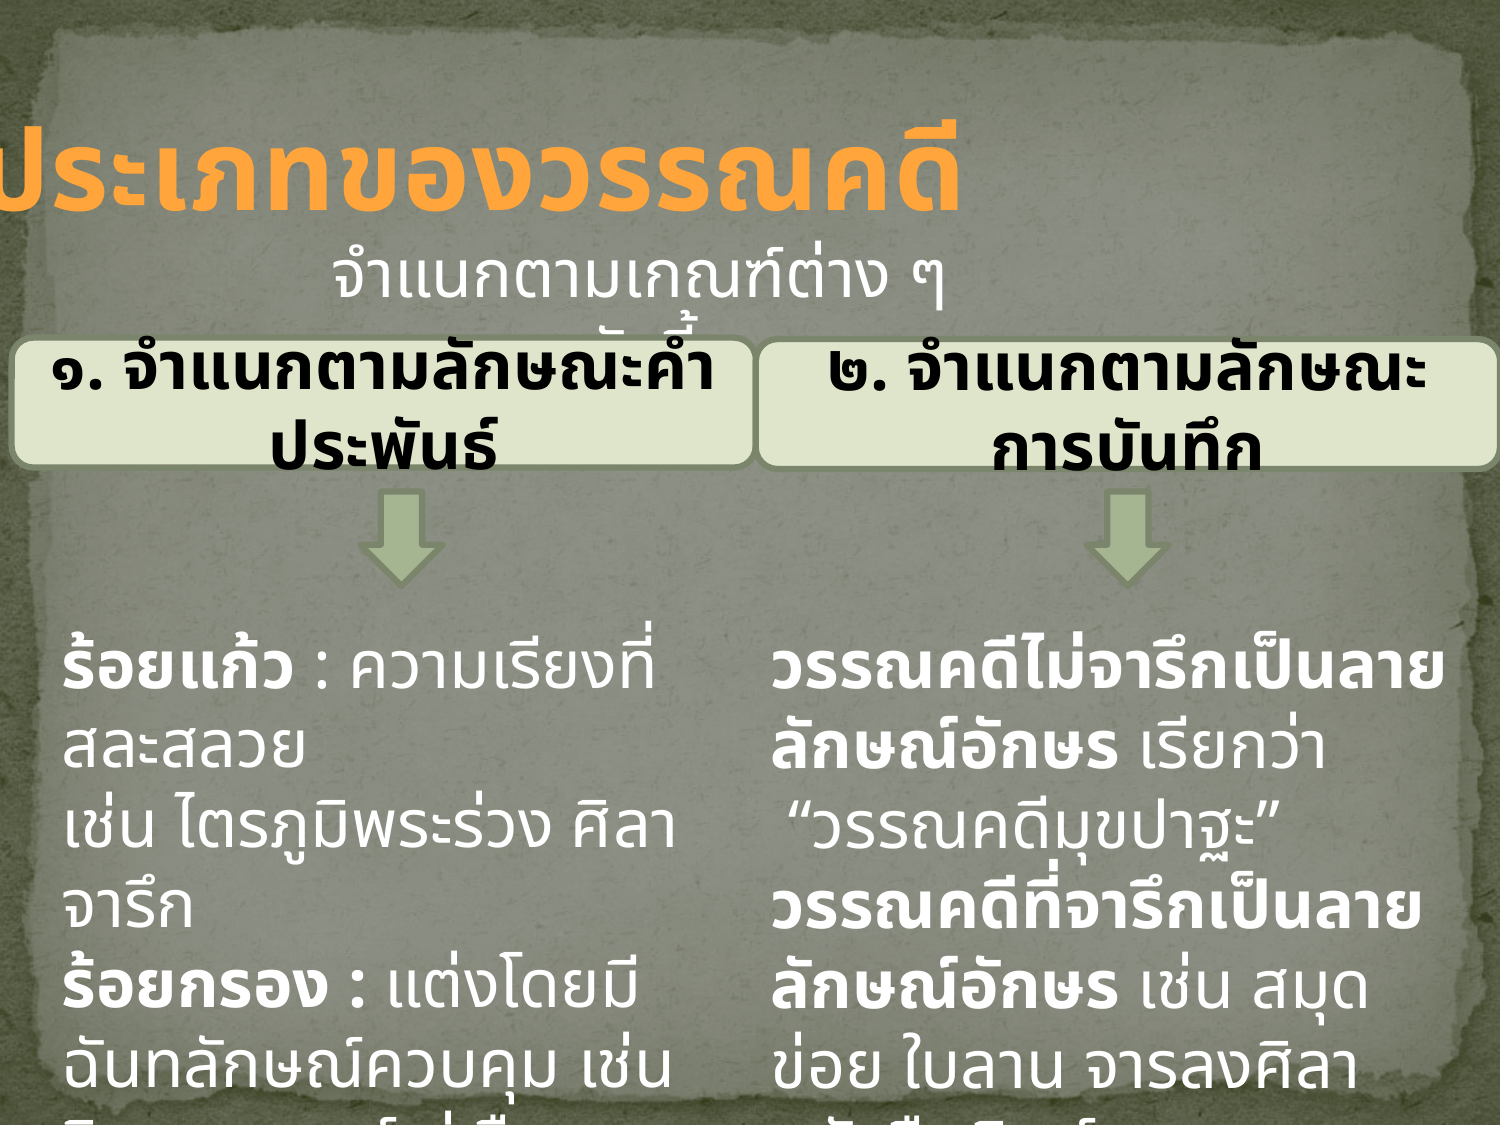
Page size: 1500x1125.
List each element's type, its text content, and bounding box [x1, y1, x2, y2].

text_box [357, 488, 446, 590]
text_box ๑. จำแนกตามลักษณะคำประพันธ์ [8, 334, 756, 471]
text_box ประเภทของวรรณคดี [0, 89, 982, 240]
text_box ร้อยแก้ว : ความเรียงที่สละสลวย เช่น ไตรภูมิพระร่วง ศิลาจารึก ร้อยกรอง : แต่งโดยมีฉันทลักษณ์ควบคุม เช่น อิเหนา กาพย์เห่เรือ [47, 613, 721, 1125]
text_box ๒. จำแนกตามลักษณะการบันทึก [752, 335, 1500, 473]
text_box จำแนกตามเกณฑ์ต่าง ๆ ดังนี้ [267, 223, 1012, 347]
text_box [1083, 488, 1173, 590]
text_box วรรณคดีไม่จารึกเป็นลายลักษณ์อักษร เรียกว่า “วรรณคดีมุขปาฐะ” วรรณคดีที่จารึกเป็นลายลักษณ์อักษร เช่น สมุดข่อย ใบลาน จารลงศิลา หนังสือพิมพ์ [755, 614, 1468, 1125]
